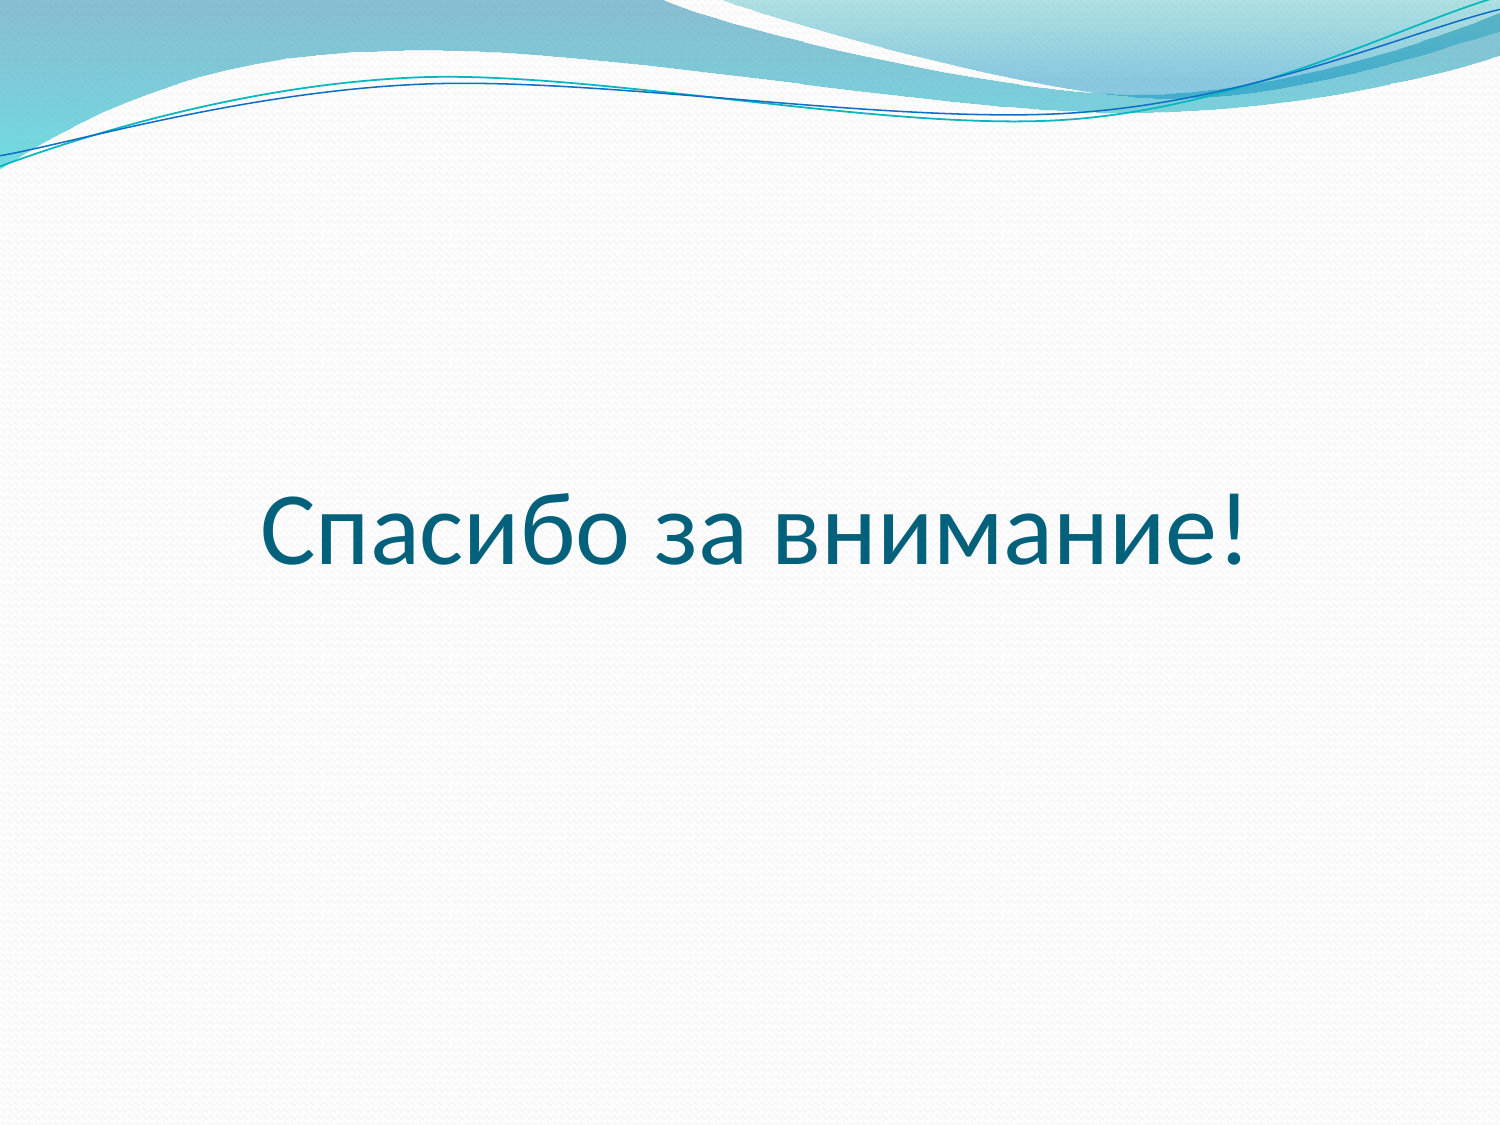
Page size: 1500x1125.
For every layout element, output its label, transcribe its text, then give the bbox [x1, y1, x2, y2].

title Спасибо за внимание! [75, 115, 1438, 586]
